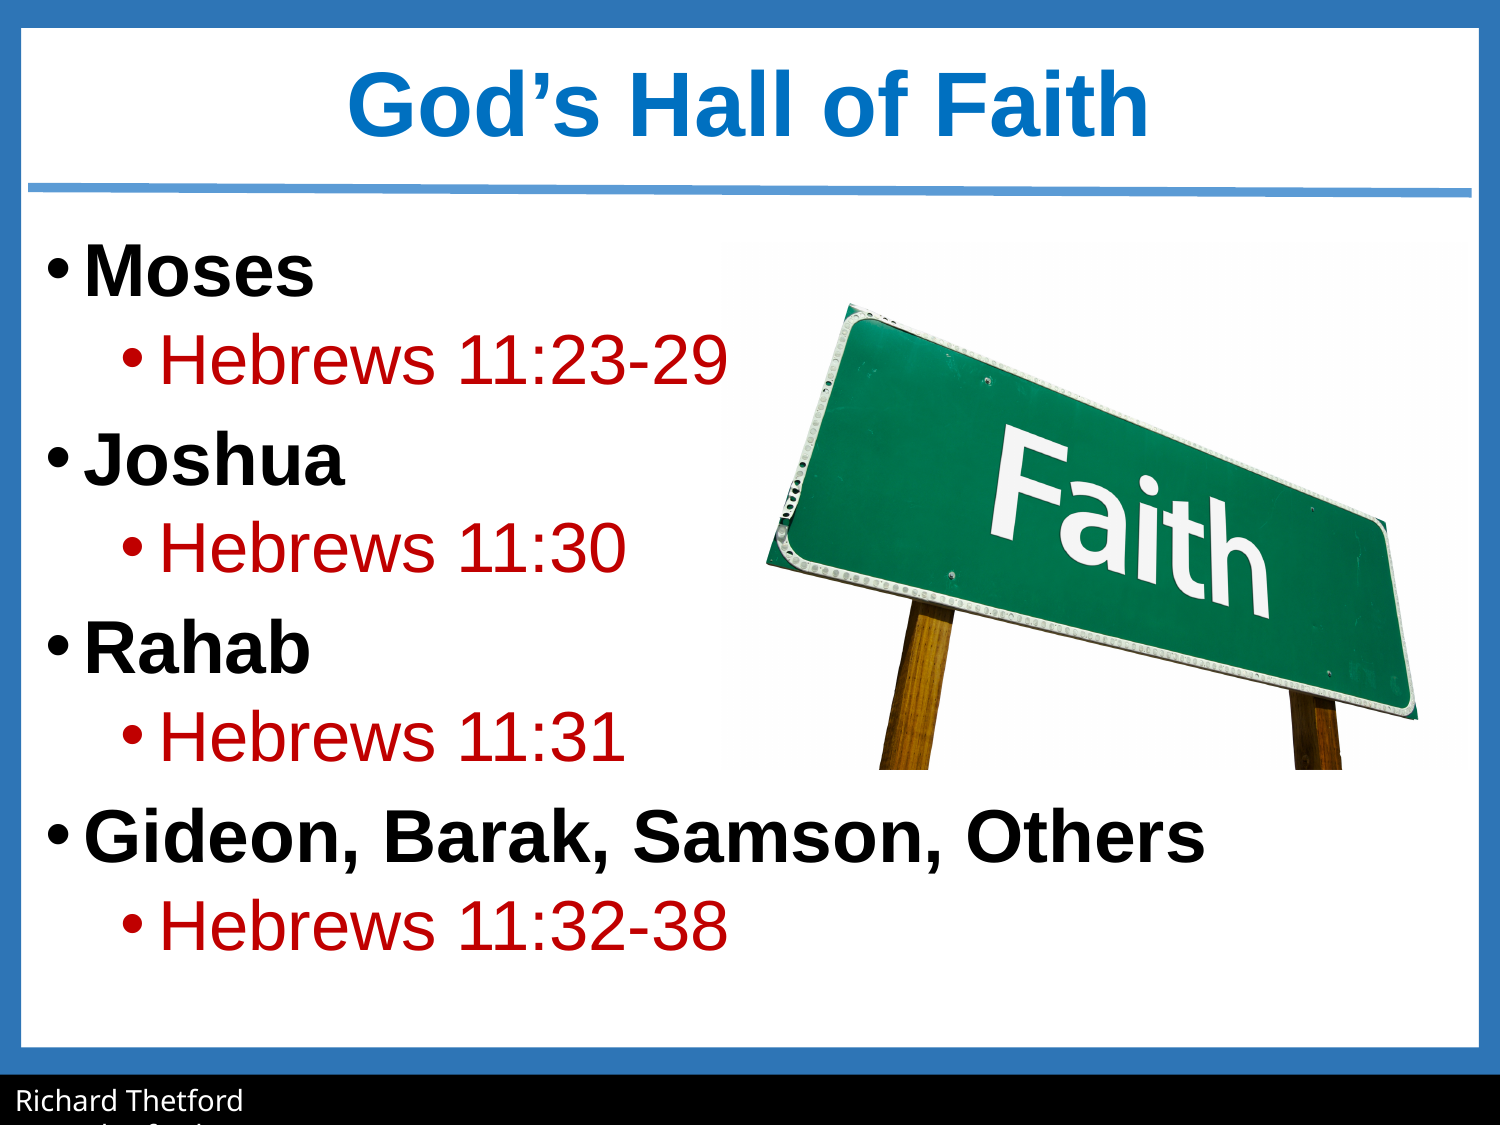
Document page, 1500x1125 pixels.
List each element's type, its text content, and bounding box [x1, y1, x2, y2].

list Moses Hebrews 11:23-29 Joshua Hebrews 11:30 Rahab Hebrews 11:31 Gideon, Barak, Samson, Others Hebrews 11:32-38 [30, 224, 1462, 1035]
picture [721, 242, 1468, 770]
title God’s Hall of Faith [21, 29, 1479, 184]
